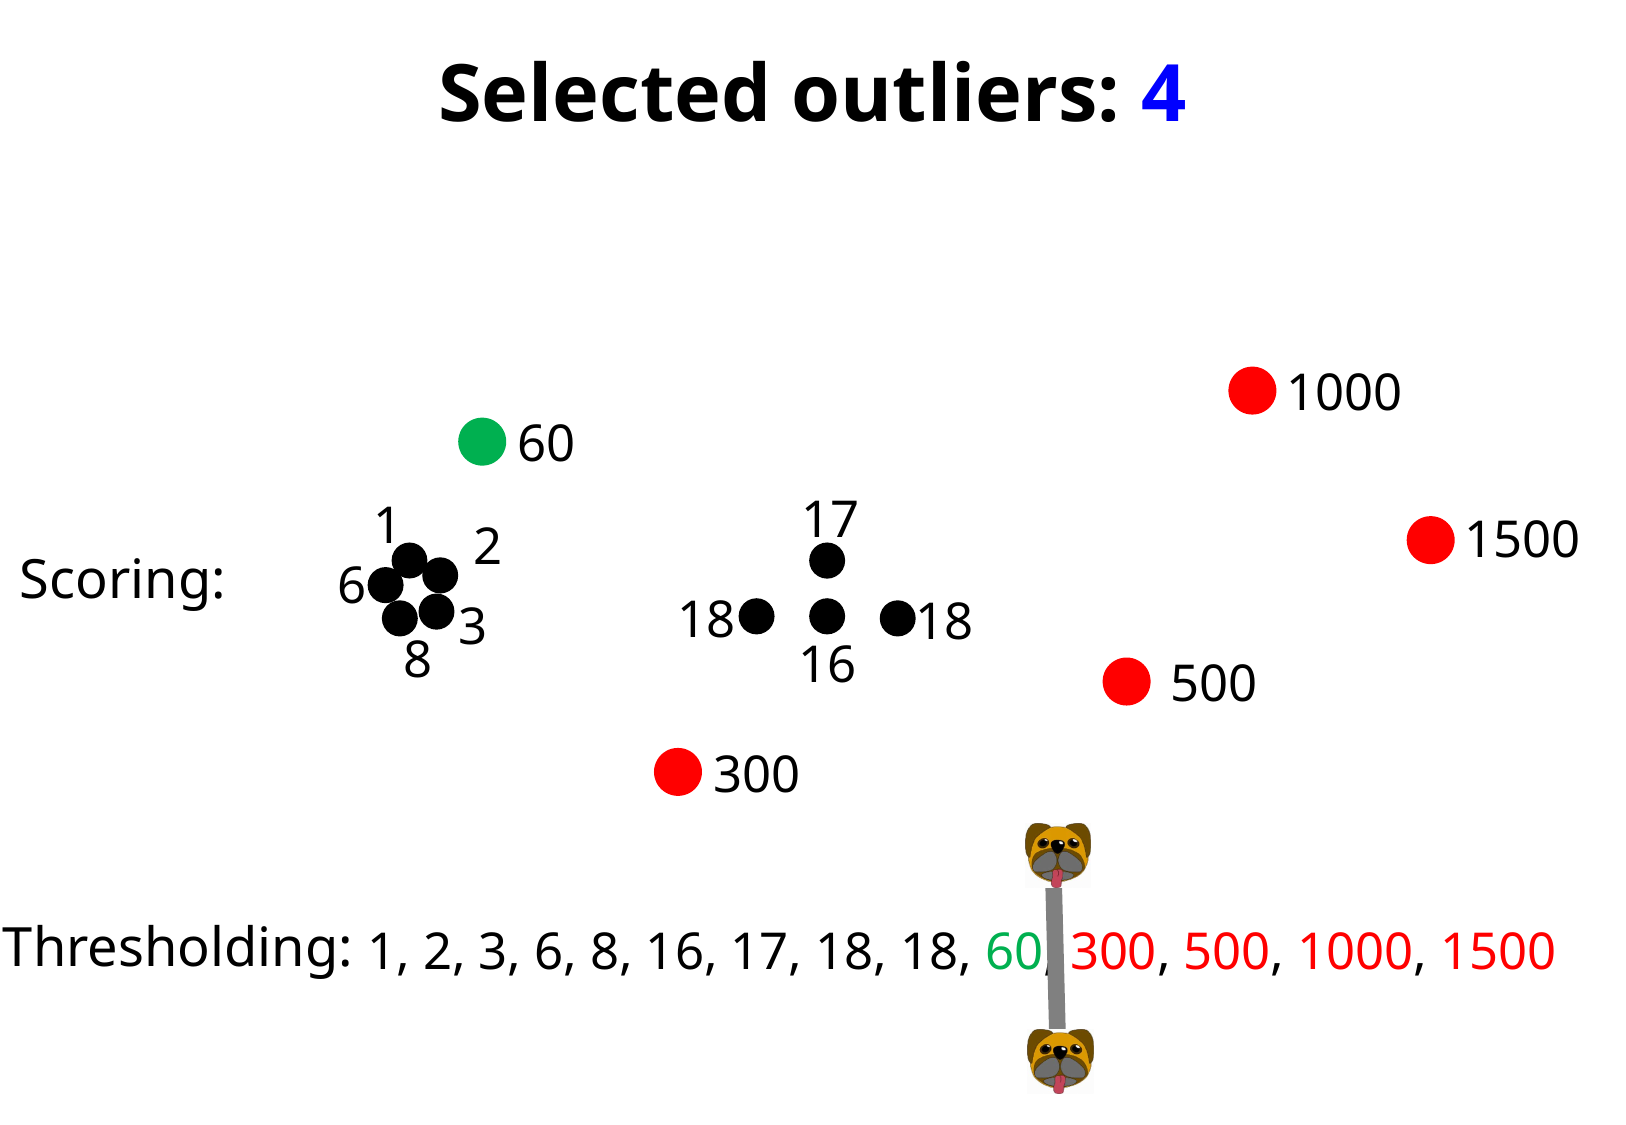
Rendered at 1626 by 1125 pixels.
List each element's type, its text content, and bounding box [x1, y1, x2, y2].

text_box 3 [386, 600, 559, 661]
text_box 500 [1099, 657, 1329, 718]
text_box [381, 621, 386, 632]
text_box [1228, 366, 1277, 415]
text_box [1025, 823, 1094, 1094]
text_box 2 [460, 521, 489, 582]
text_box 6 [266, 559, 438, 621]
text_box Scoring: [0, 552, 297, 617]
text_box 1, 2, 3, 6, 8, 16, 17, 18, 18, 60, 300, 500, 1000, 1500 [1094, 911, 1572, 987]
text_box [1102, 657, 1151, 706]
text_box [808, 554, 847, 580]
text_box [653, 747, 702, 796]
text_box 18 [605, 593, 806, 655]
text_box 16 [727, 638, 928, 700]
text_box 8 [332, 633, 504, 695]
text_box [808, 597, 844, 636]
text_box [438, 592, 452, 600]
text_box 17 [730, 493, 931, 554]
text_box [438, 561, 460, 594]
text_box Selected outliers: 4 [27, 30, 1598, 150]
text_box 1, 2, 3, 6, 8, 16, 17, 18, 18, 60, 300, 500, 1000, 1500 [352, 911, 1025, 987]
text_box Thresholding: [0, 920, 425, 985]
text_box 300 [642, 748, 872, 810]
text_box 60 [446, 417, 647, 478]
text_box 1 [302, 499, 474, 561]
text_box 1500 [1393, 513, 1625, 574]
text_box 1000 [1215, 366, 1474, 427]
text_box 18 [844, 595, 1045, 657]
